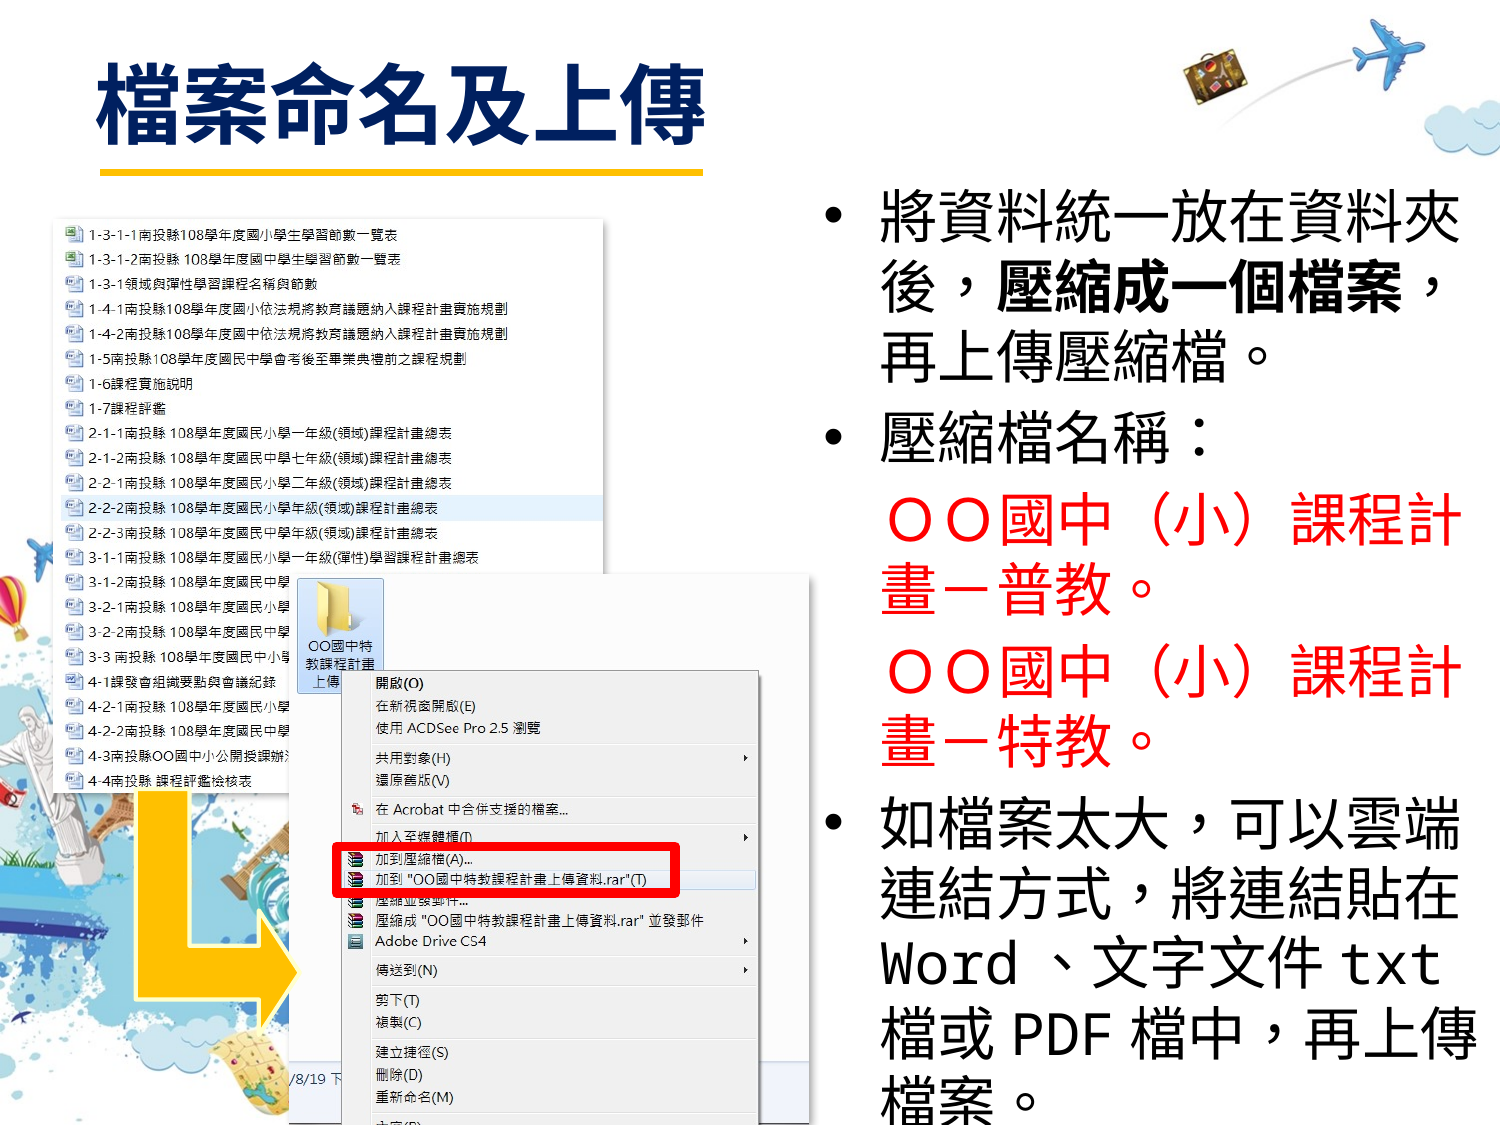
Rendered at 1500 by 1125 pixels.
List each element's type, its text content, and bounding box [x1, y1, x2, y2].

picture [0, 0, 1500, 1125]
text_box [133, 800, 283, 1038]
text_box 檔案命名及上傳 [79, 42, 723, 163]
text_box 將資料統一放在資料夾後，壓縮成一個檔案，再上傳壓縮檔。 壓縮檔名稱： ＯＯ國中（小）課程計畫－普教。 ＯＯ國中（小）課程計畫－特教。 如檔案太大，可以雲端連結方式，將連結貼在Word、文字文件txt檔或PDF檔中，再上傳檔案。 [808, 172, 1500, 1106]
